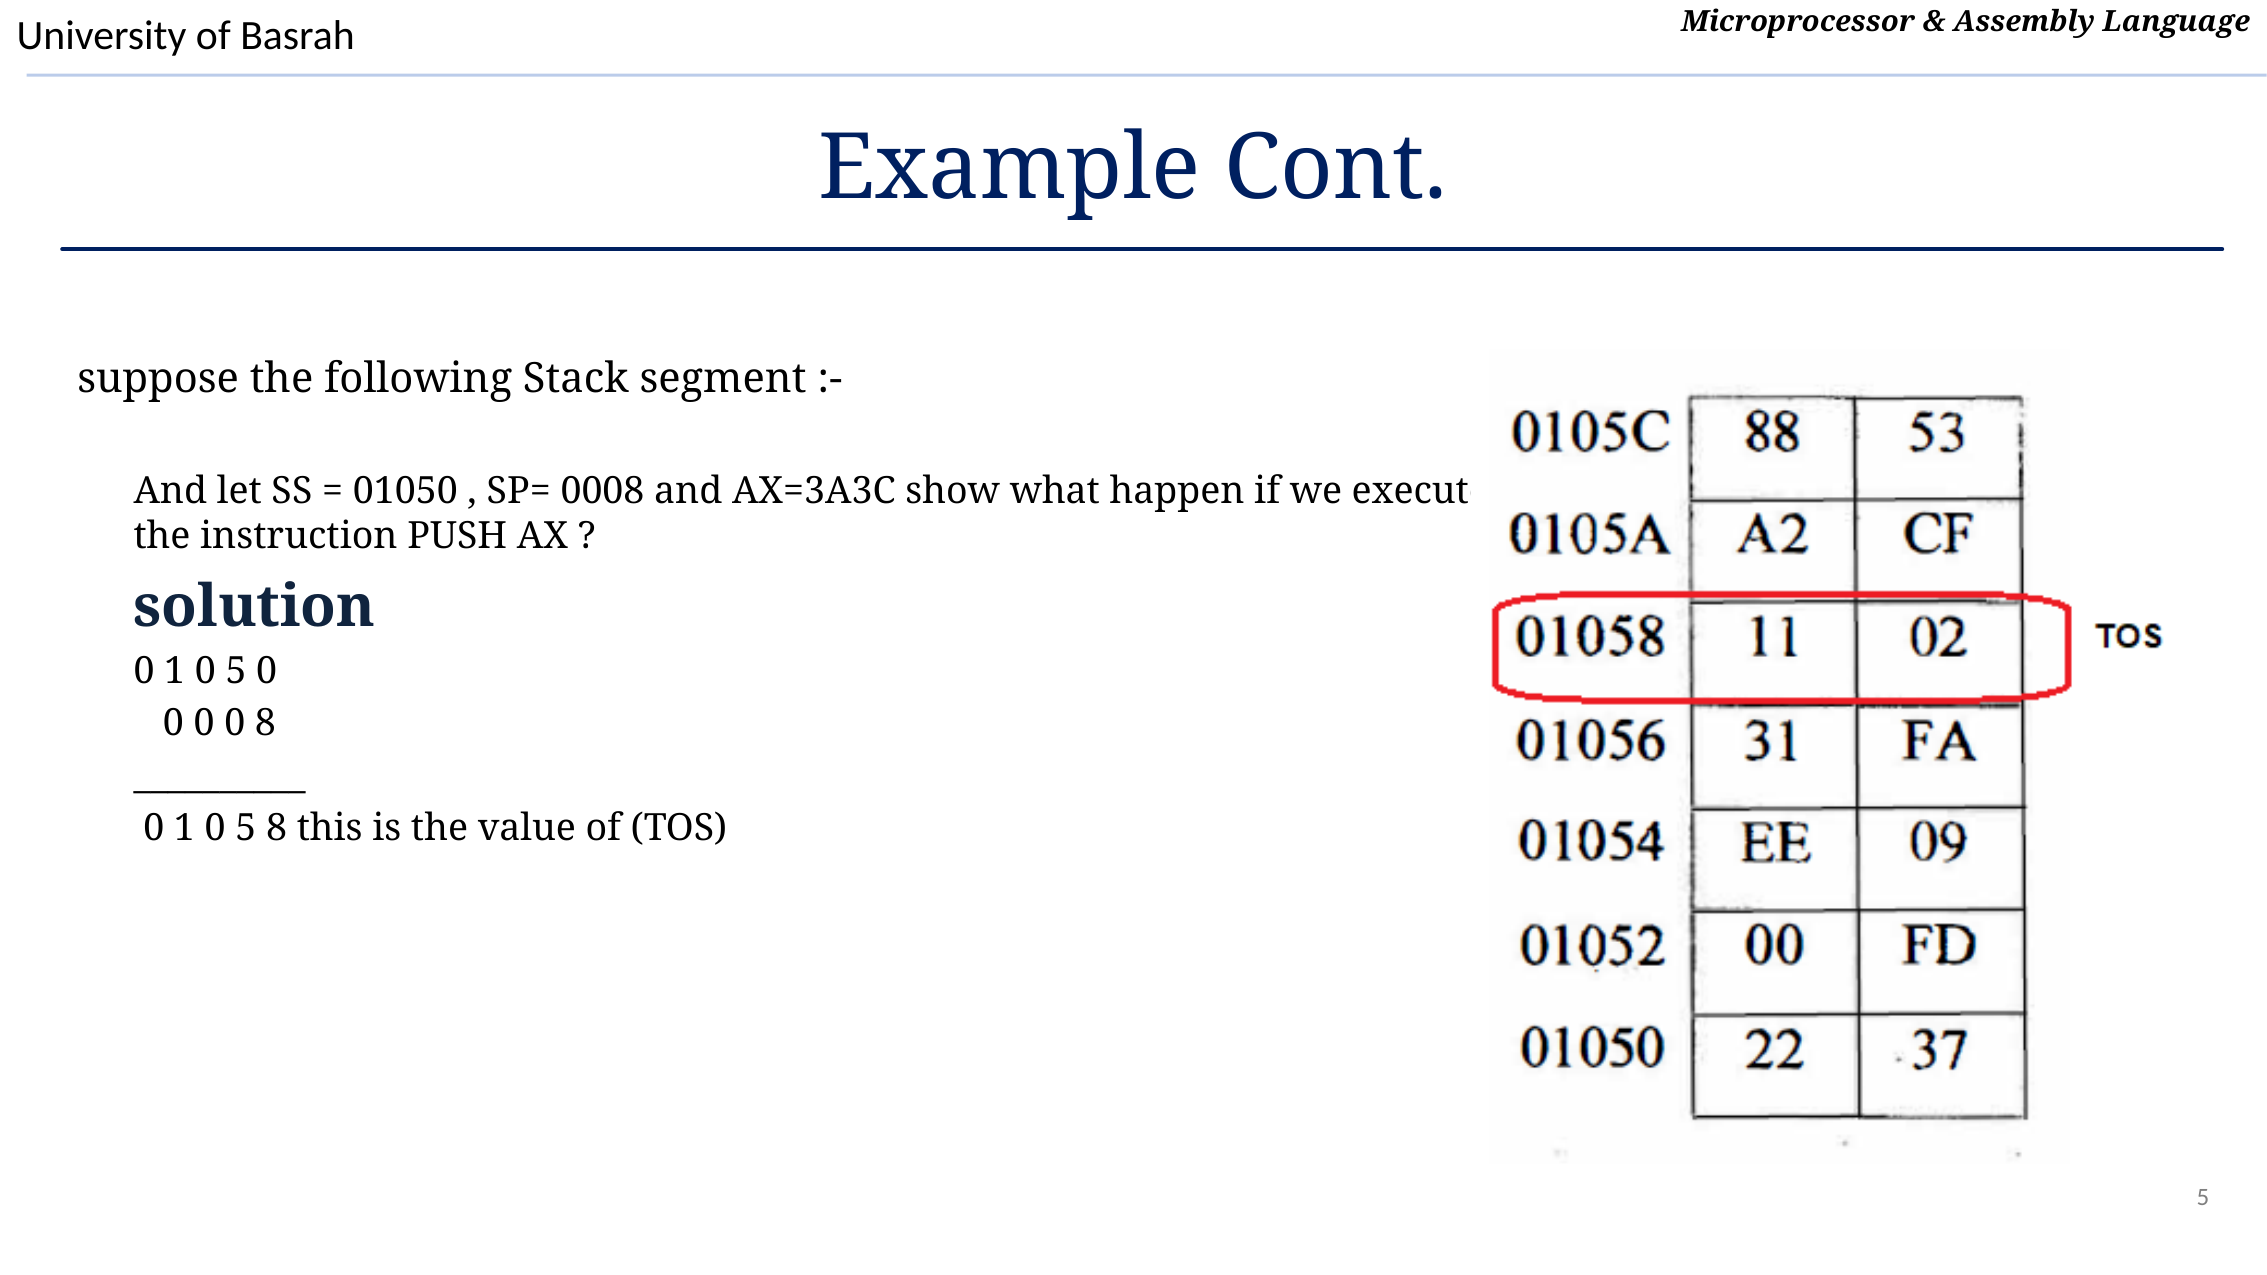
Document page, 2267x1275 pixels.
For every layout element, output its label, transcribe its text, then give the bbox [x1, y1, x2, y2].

picture [1470, 285, 2170, 1167]
title Example Cont. [0, 75, 2267, 248]
list suppose the following Stack segment :- And let SS = 01050 , SP= 0008 and AX=3A3C show what happen if we execute the instruction PUSH AX ? solution 0 1 0 5 0 0 0 0 8 __________ 0 1 0 5 8 this is the value of (TOS) [62, 342, 1517, 1224]
